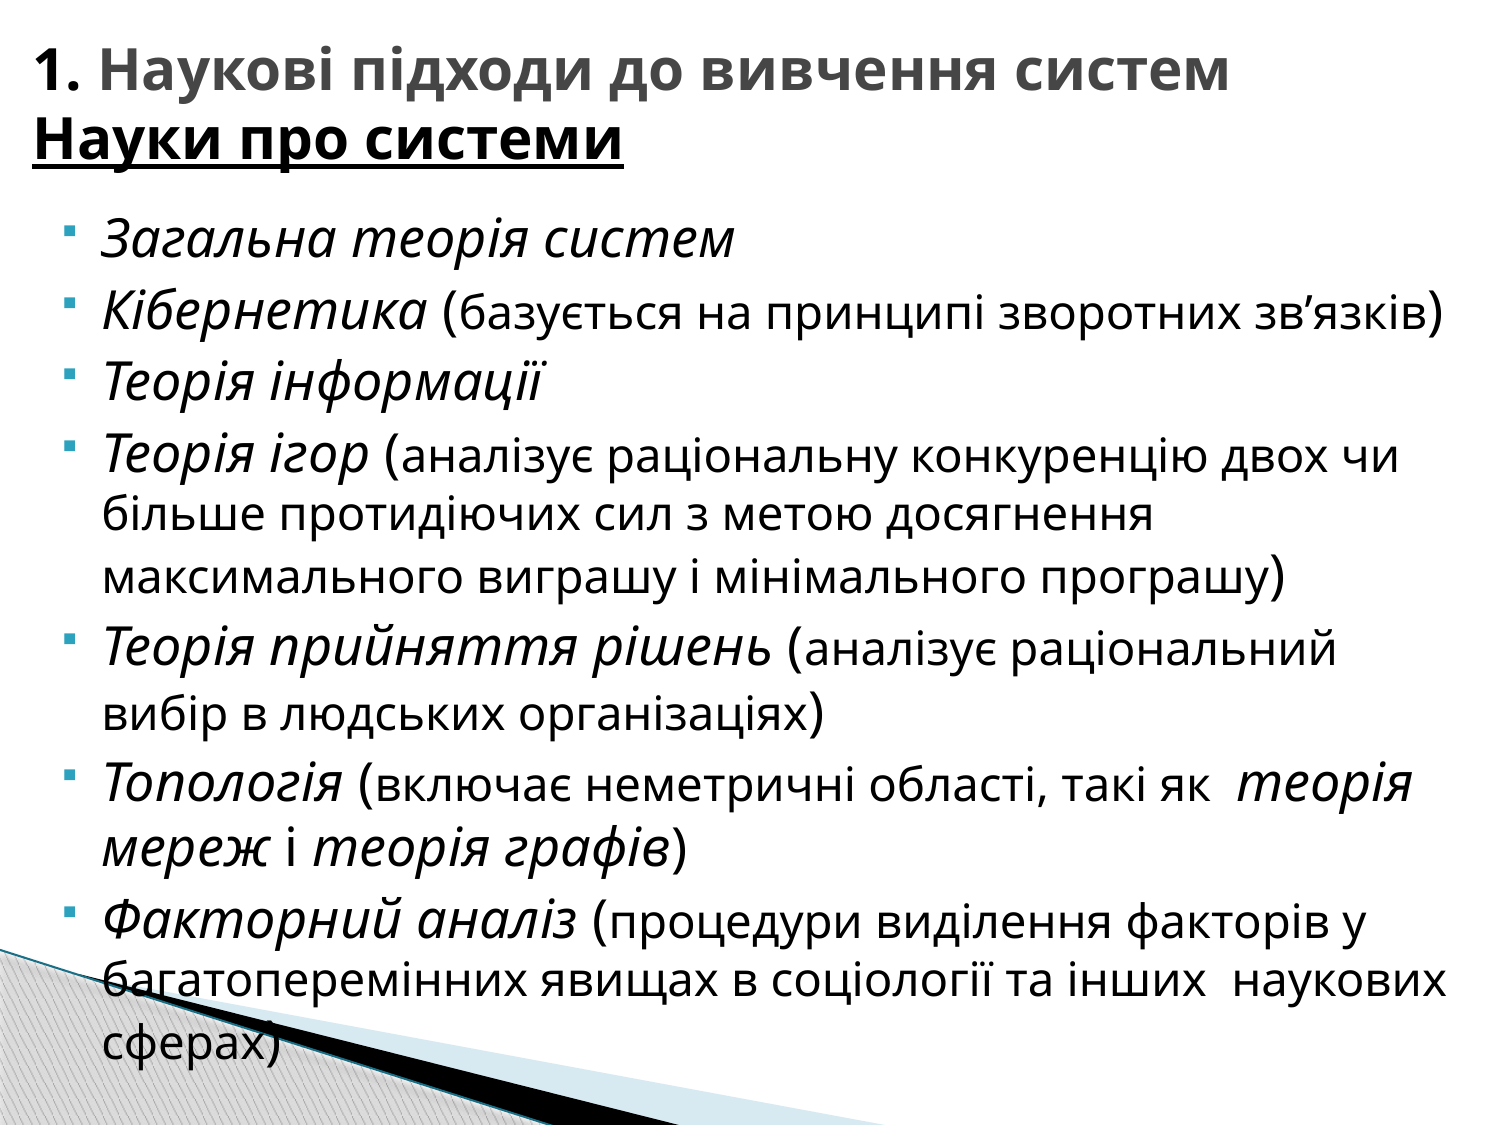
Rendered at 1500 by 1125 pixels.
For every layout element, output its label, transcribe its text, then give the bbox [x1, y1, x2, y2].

text_box Загальна теорія систем Кібернетика (базується на принципі зворотних зв’язків) Теорія інформації Теорія ігор (аналізує раціональну конкуренцію двох чи більше протидіючих сил з метою досягнення максимального виграшу і мінімального програшу) Теорія прийняття рішень (аналізує раціональний вибір в людських організаціях) Топологія (включає неметричні області, такі як теорія мереж і теорія графів) Факторний аналіз (процедури виділення факторів у багатоперемінних явищах в соціології та інших наукових сферах) [29, 196, 1483, 1094]
text_box 1. Наукові підходи до вивчення систем Науки про системи [17, 30, 1483, 173]
